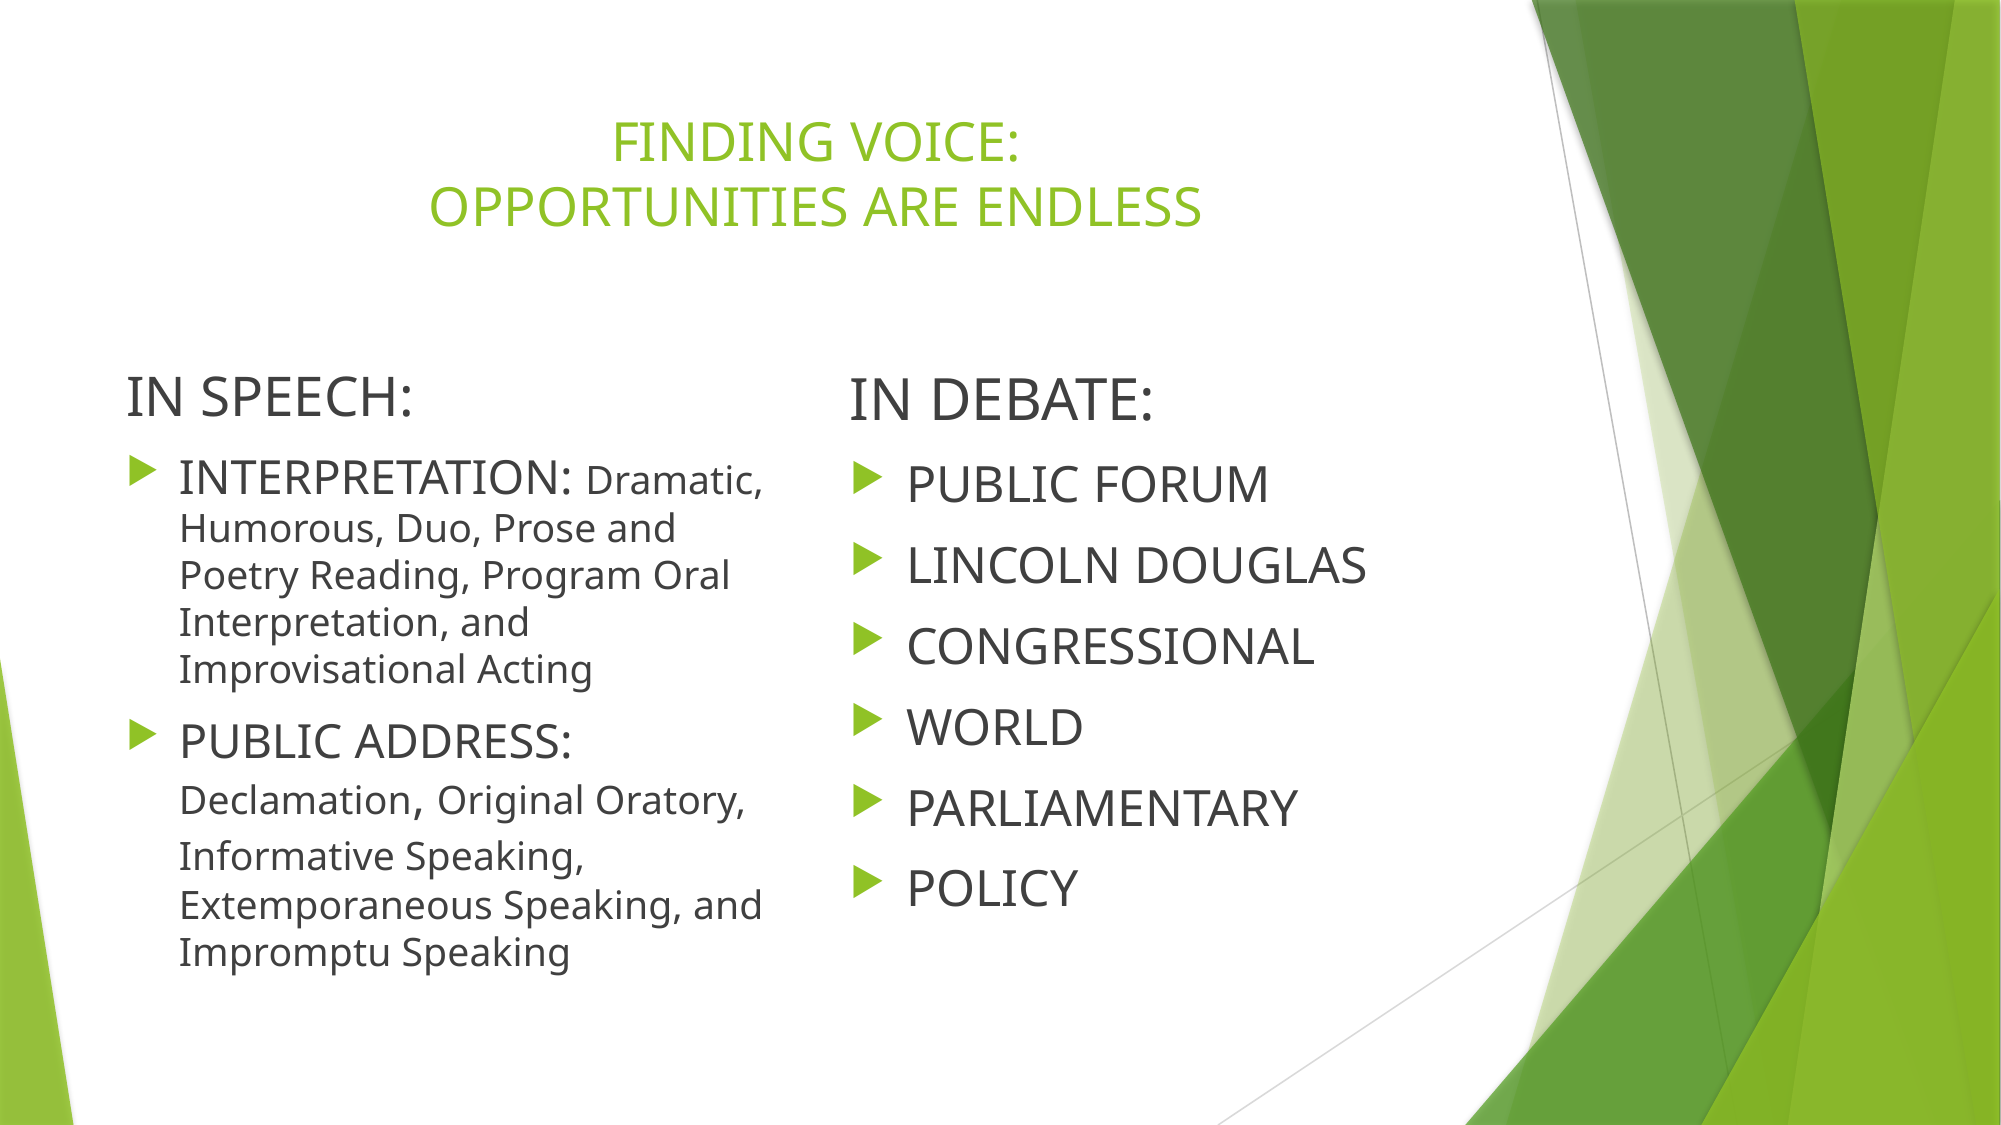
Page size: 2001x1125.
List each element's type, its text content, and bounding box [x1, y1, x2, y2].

list IN SPEECH: INTERPRETATION: Dramatic, Humorous, Duo, Prose and Poetry Reading, Program Oral Interpretation, and Improvisational Acting PUBLIC ADDRESS: Declamation, Original Oratory, Informative Speaking, Extemporaneous Speaking, and Impromptu Speaking [111, 354, 798, 992]
title FINDING VOICE: OPPORTUNITIES ARE ENDLESS [111, 99, 1522, 317]
list IN DEBATE: PUBLIC FORUM LINCOLN DOUGLAS CONGRESSIONAL WORLD PARLIAMENTARY POLICY [834, 354, 1522, 992]
